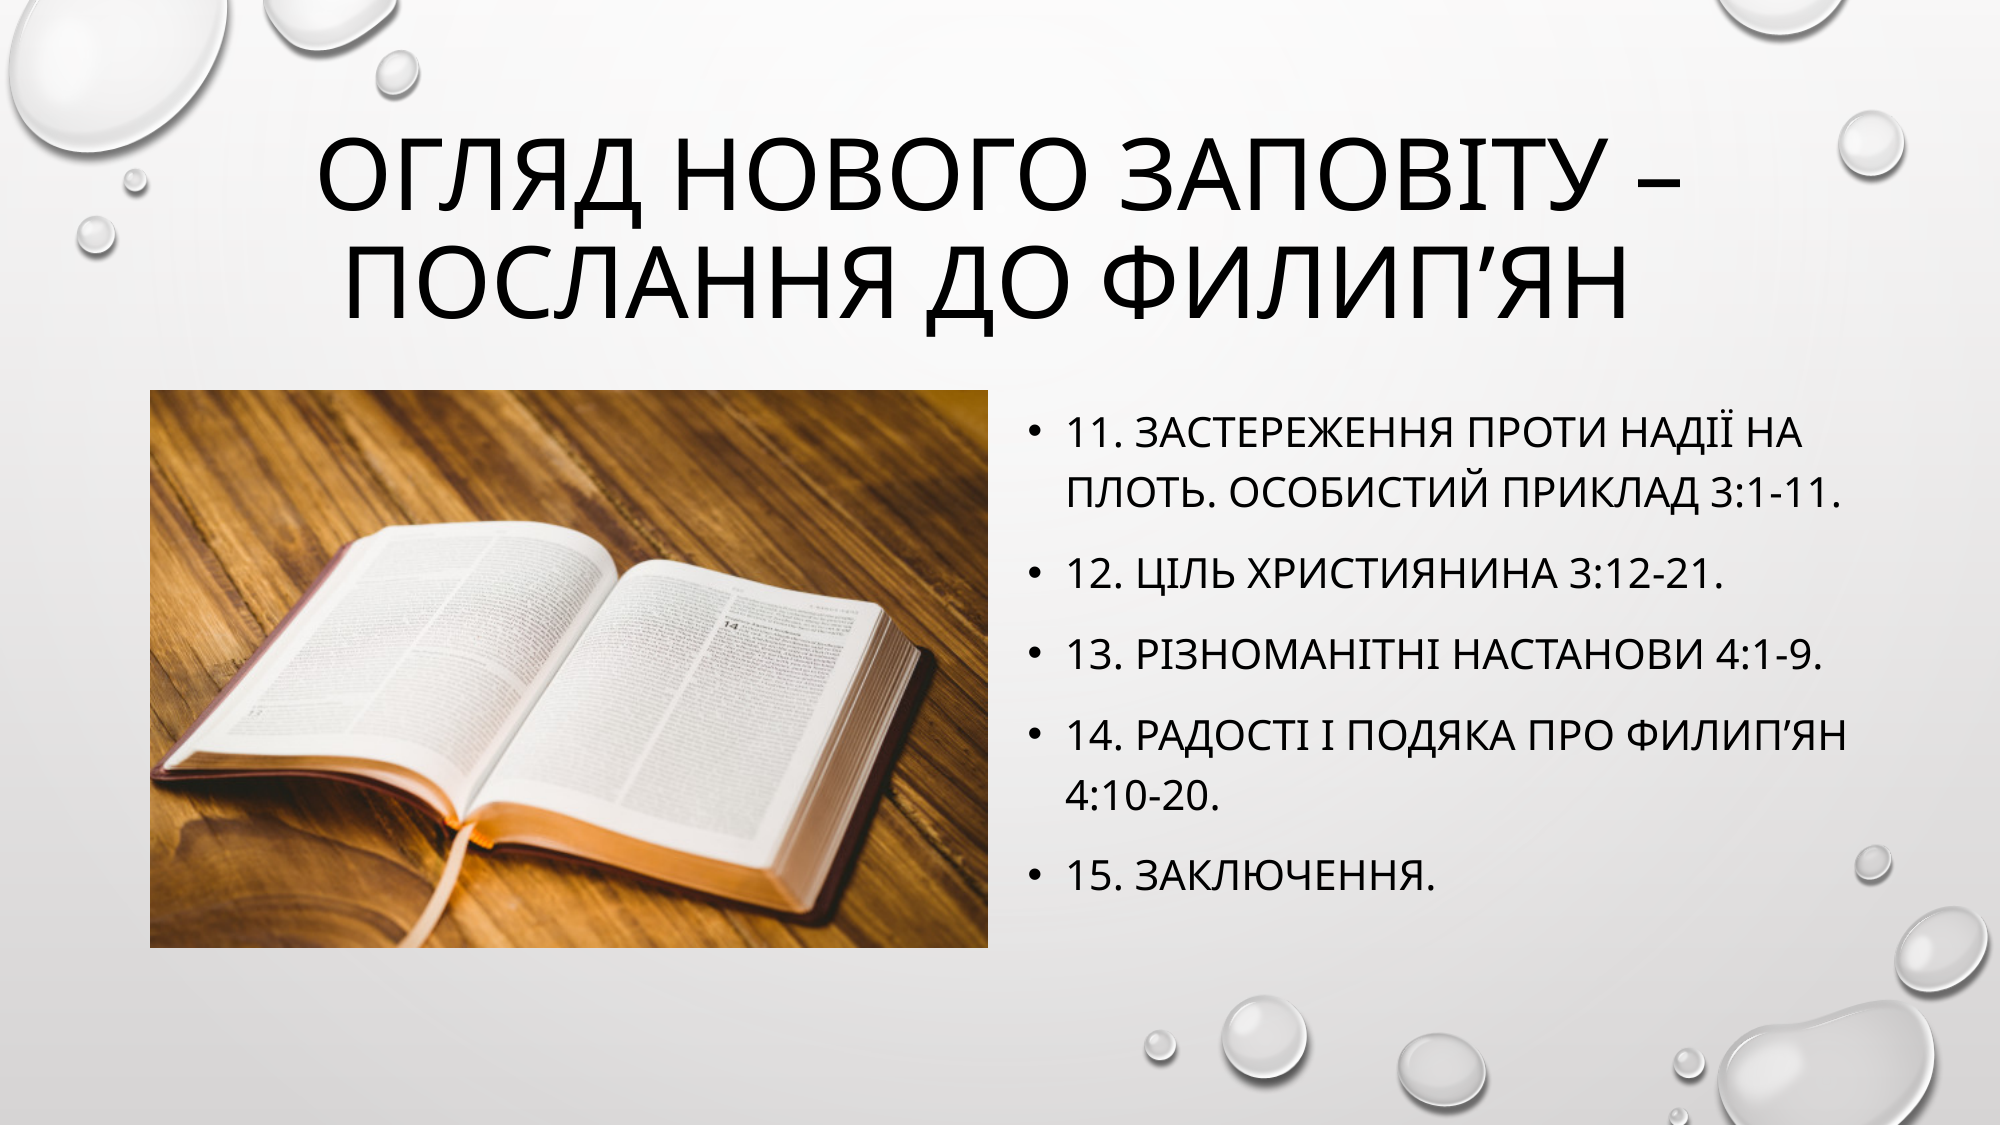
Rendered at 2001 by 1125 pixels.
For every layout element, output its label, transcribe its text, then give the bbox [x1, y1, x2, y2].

picture [0, 0, 2000, 1125]
list 11. Застереження ПРОТИ надії на плоть. Особистий приклад 3:1-11. 12. Ціль християнина 3:12-21. 13. Різноманітні настанови 4:1-9. 14. Радості і подяка про филип’ян 4:10-20. 15. заключення. [1012, 388, 1969, 981]
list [149, 389, 988, 949]
title Огляд нового заповіту – ПОСЛАННЯ ДО ФИЛИП’ЯН [149, 101, 1851, 364]
